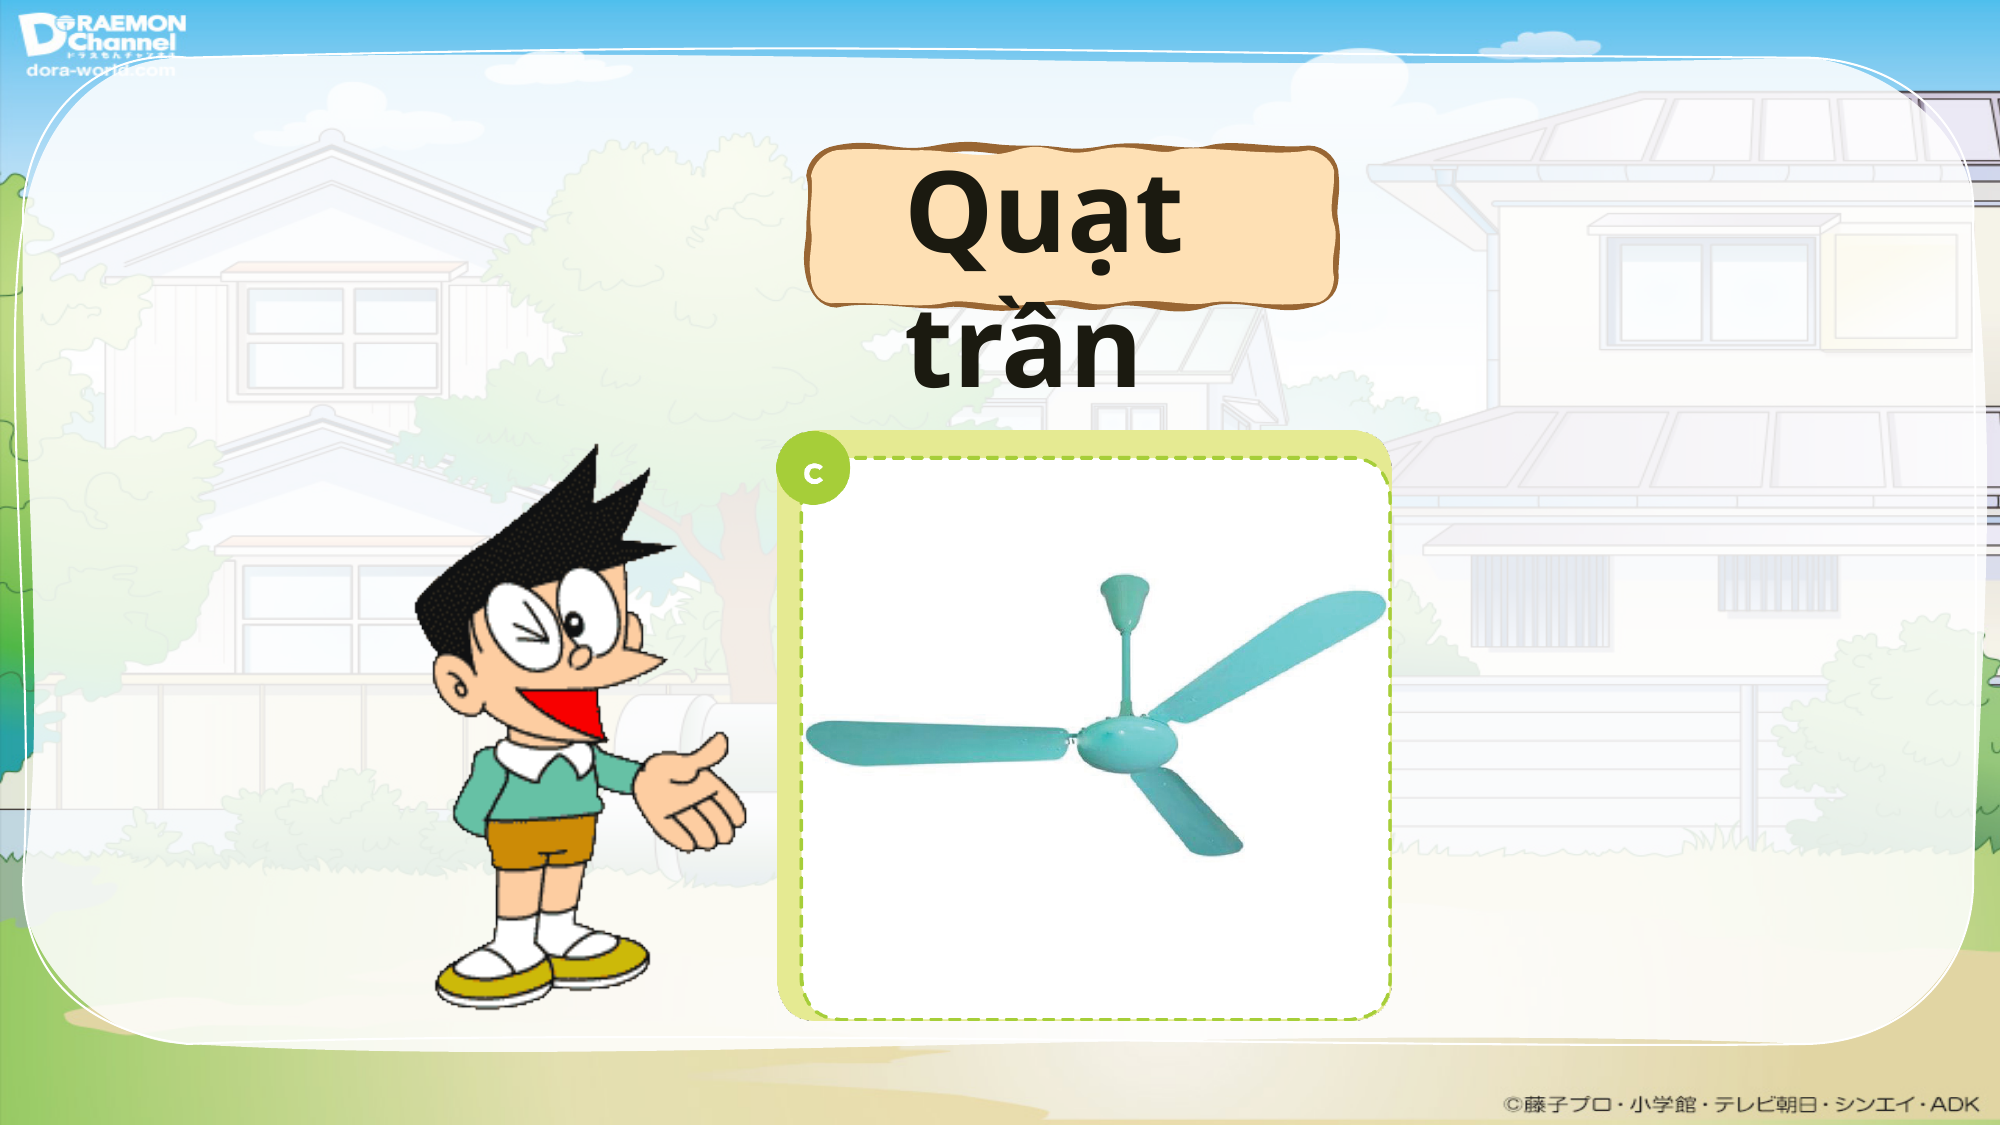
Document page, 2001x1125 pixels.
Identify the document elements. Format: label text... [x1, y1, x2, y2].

text_box [807, 146, 889, 305]
picture [321, 430, 1392, 1044]
text_box [13, 47, 1988, 1052]
text_box Quạt trần [889, 133, 1383, 418]
